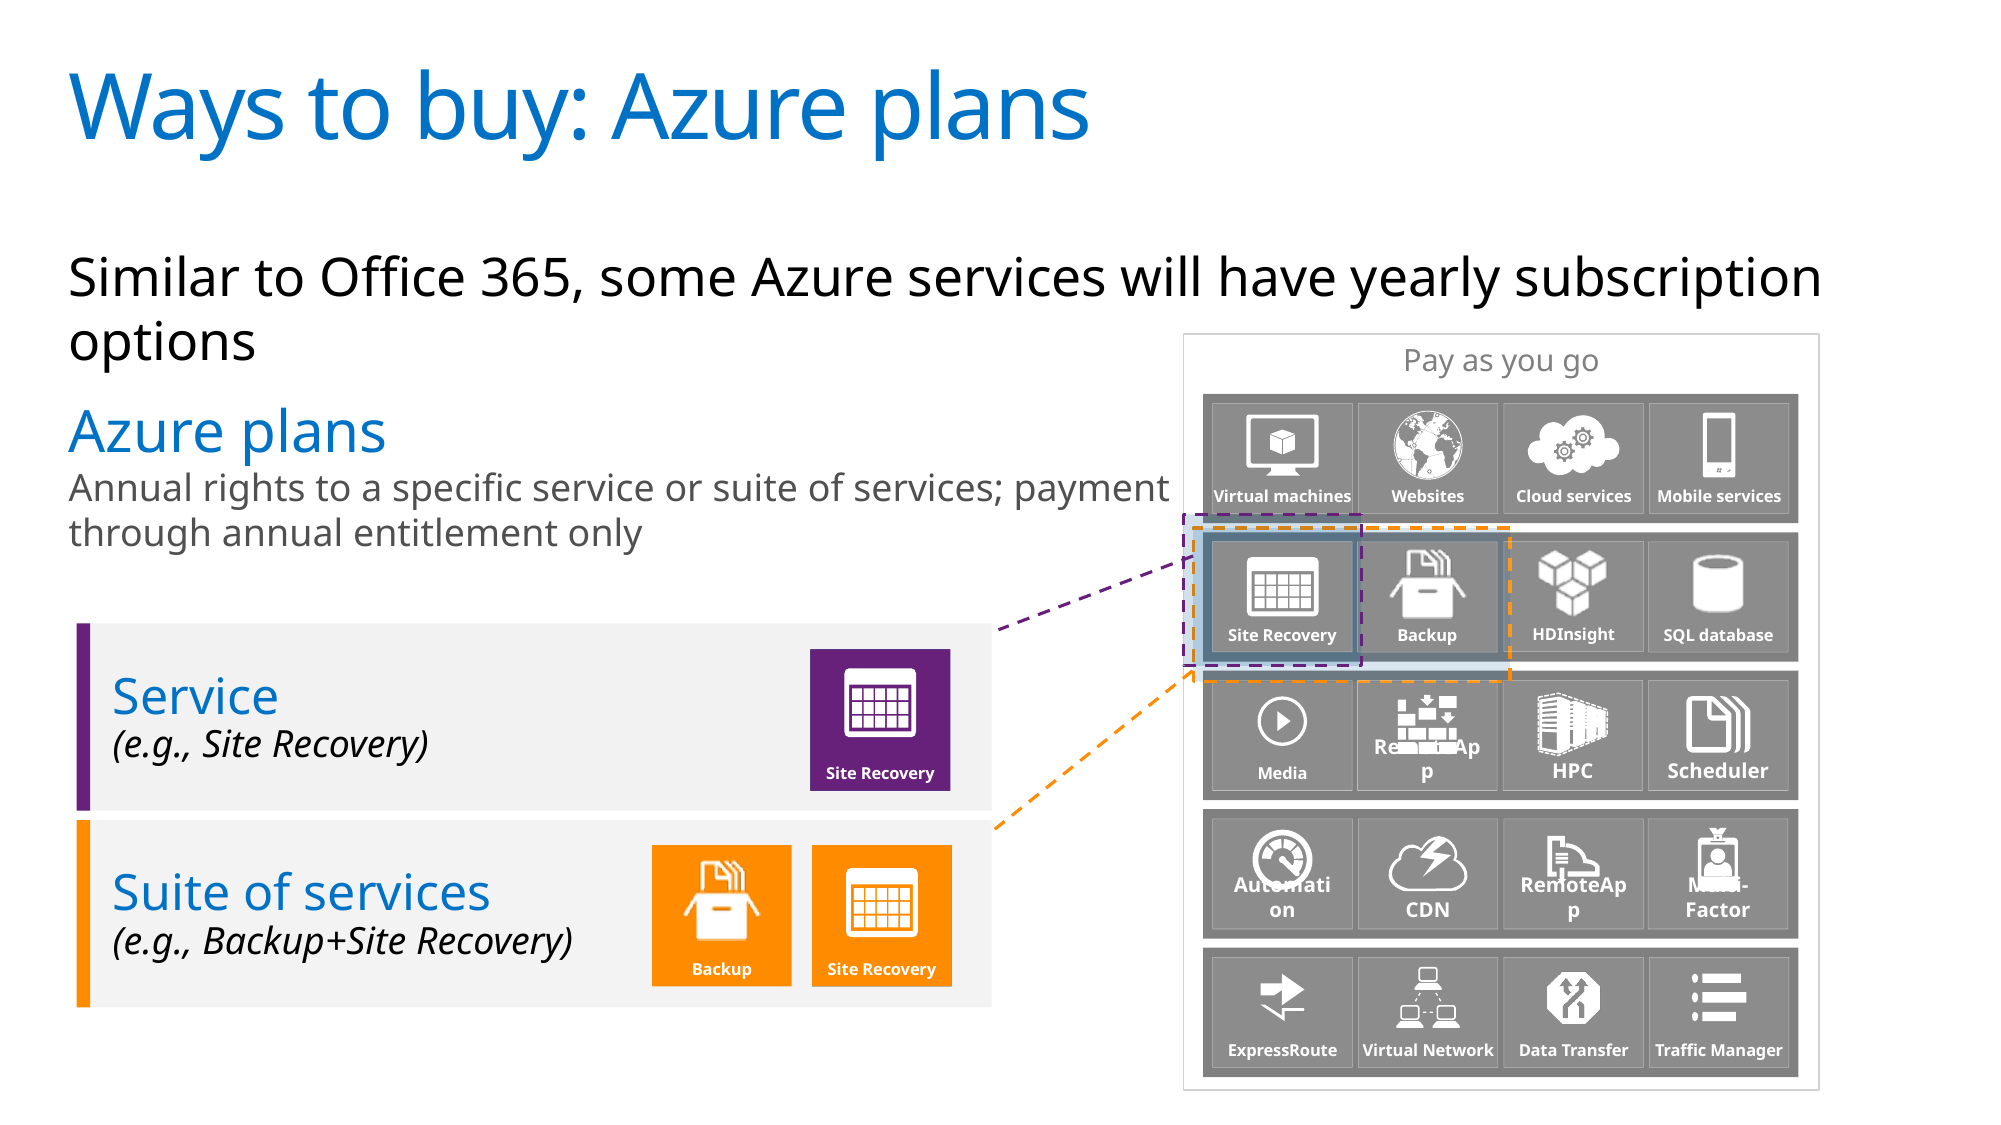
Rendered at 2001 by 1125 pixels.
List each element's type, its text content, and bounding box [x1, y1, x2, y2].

text_box Service (e.g., Site Recovery) [91, 623, 992, 811]
text_box Suite of services (e.g., Backup+Site Recovery) [91, 820, 992, 1008]
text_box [811, 844, 952, 987]
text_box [810, 648, 951, 791]
text_box [76, 623, 91, 811]
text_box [1212, 541, 1353, 653]
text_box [1357, 680, 1498, 791]
text_box [76, 820, 91, 1008]
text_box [1648, 680, 1789, 791]
text_box Azure plans Annual rights to a specific service or suite of services; payment through annual entitlement only [68, 356, 1183, 584]
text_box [1503, 818, 1644, 930]
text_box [1183, 333, 1820, 1091]
title Ways to buy: Azure plans [68, 42, 1900, 220]
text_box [651, 844, 792, 987]
text_box Similar to Office 365, some Azure services will have yearly subscription options [68, 235, 1910, 379]
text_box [1503, 541, 1644, 652]
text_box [1357, 541, 1498, 653]
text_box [1648, 541, 1789, 653]
text_box [55, 353, 974, 615]
